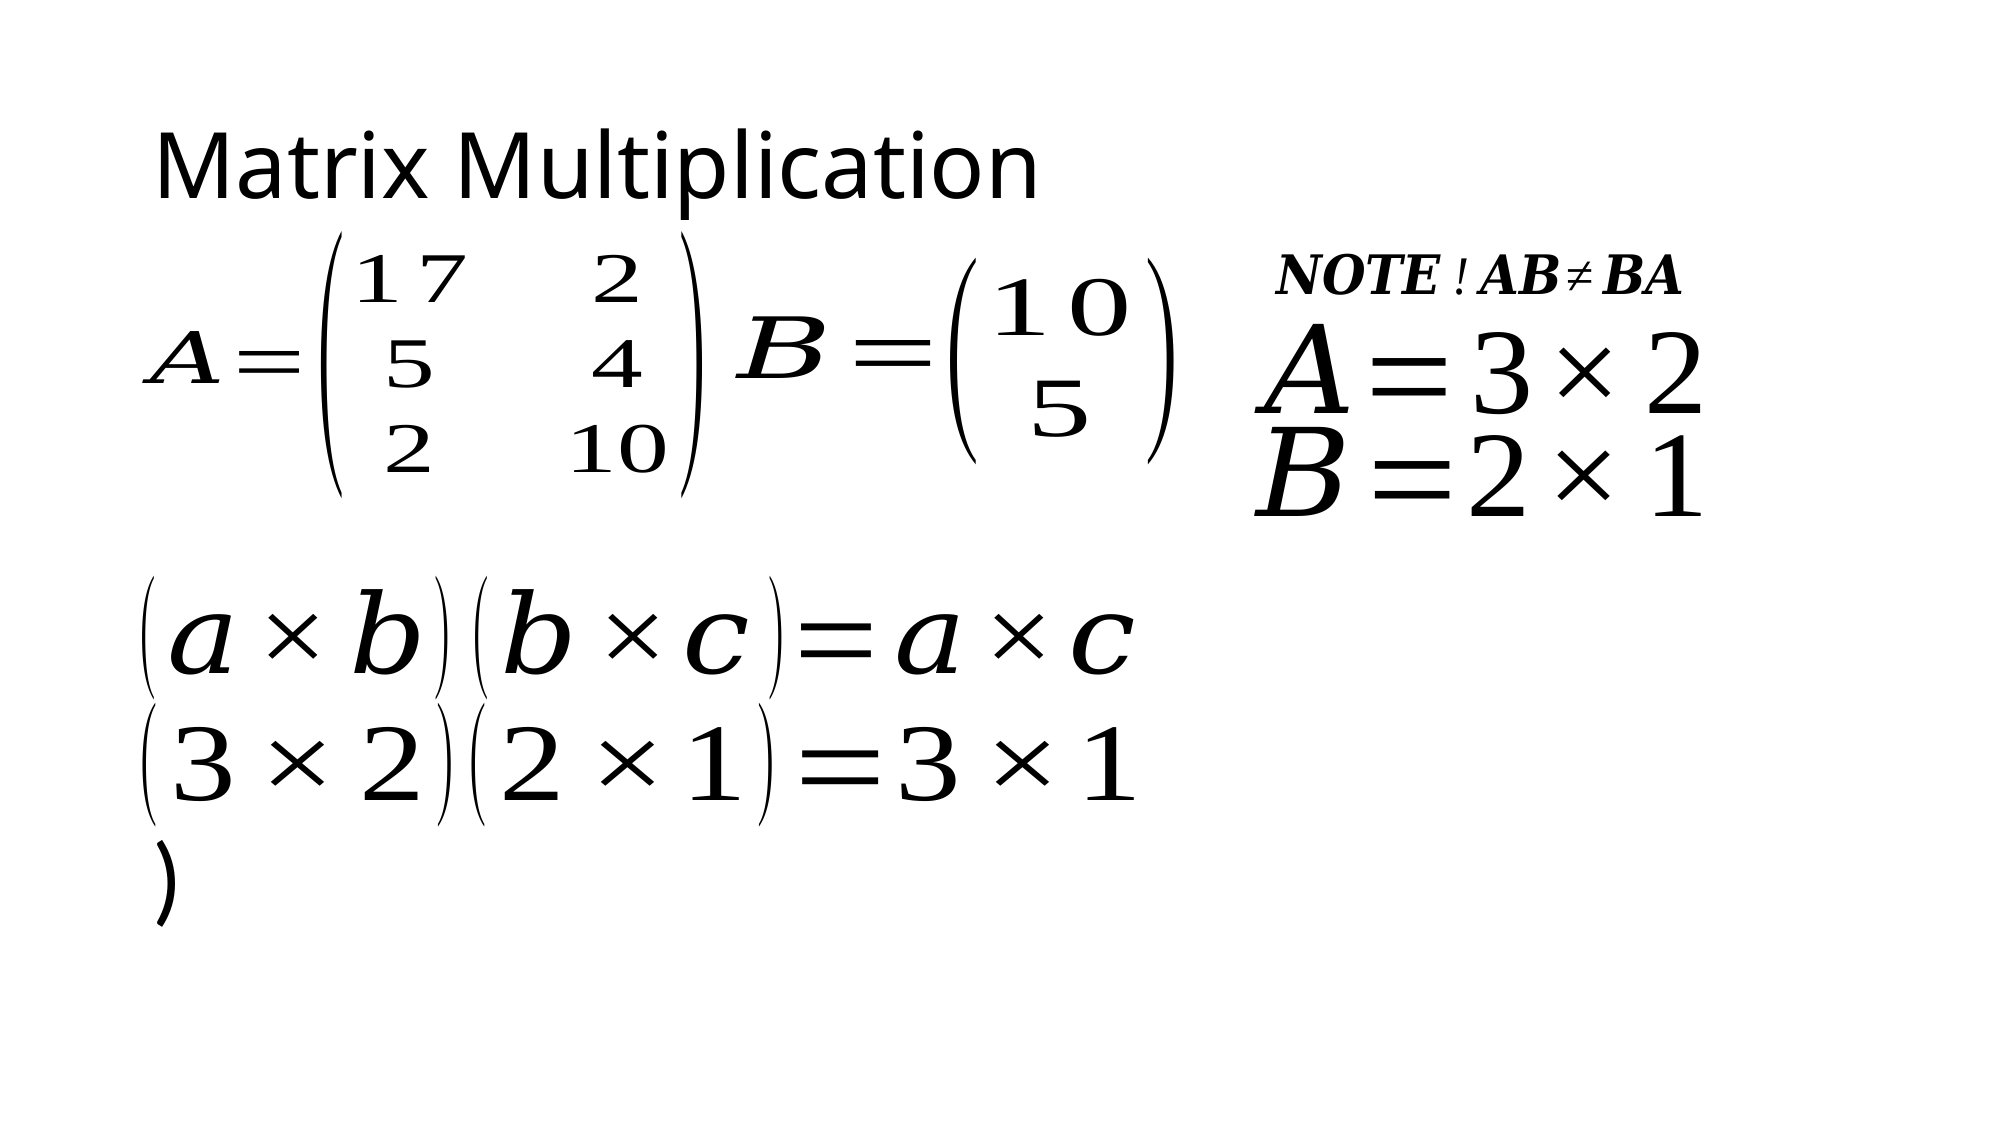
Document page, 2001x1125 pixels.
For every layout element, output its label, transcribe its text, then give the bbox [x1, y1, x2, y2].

title Matrix Multiplication [137, 59, 1863, 278]
